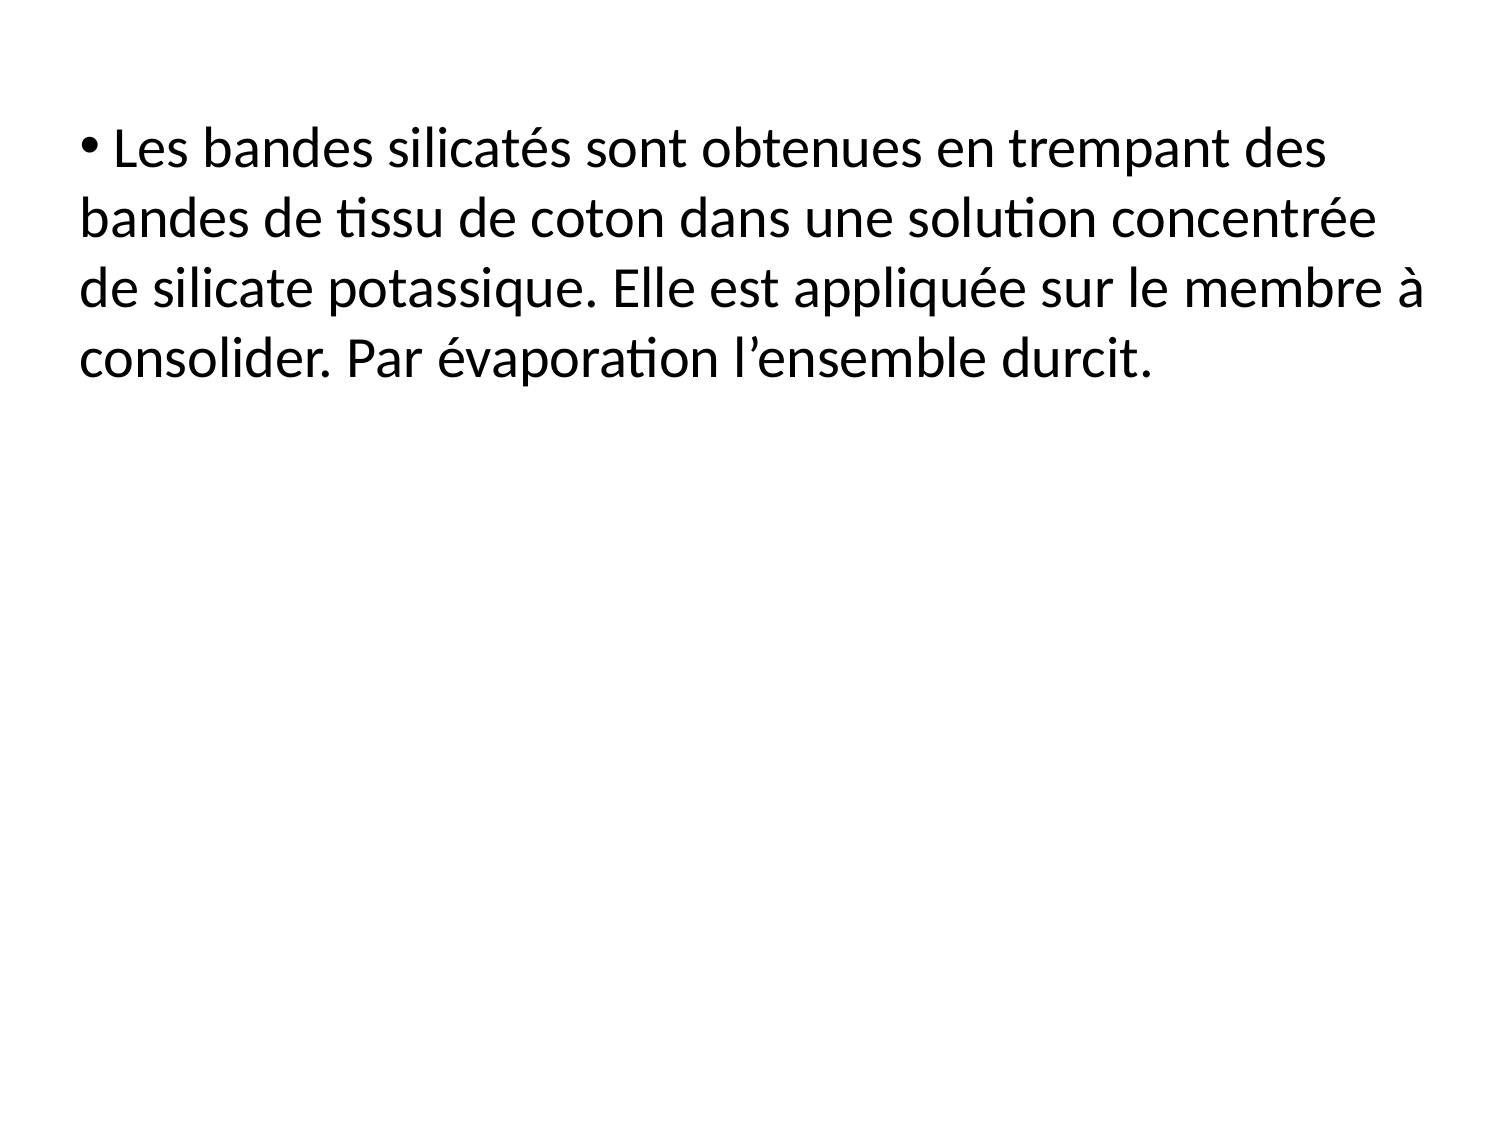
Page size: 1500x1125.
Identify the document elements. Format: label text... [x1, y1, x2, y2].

text_box Les bandes silicatés sont obtenues en trempant des bandes de tissu de coton dans une solution concentrée de silicate potassique. Elle est appliquée sur le membre à consolider. Par évaporation l’ensemble durcit. [64, 101, 1447, 397]
